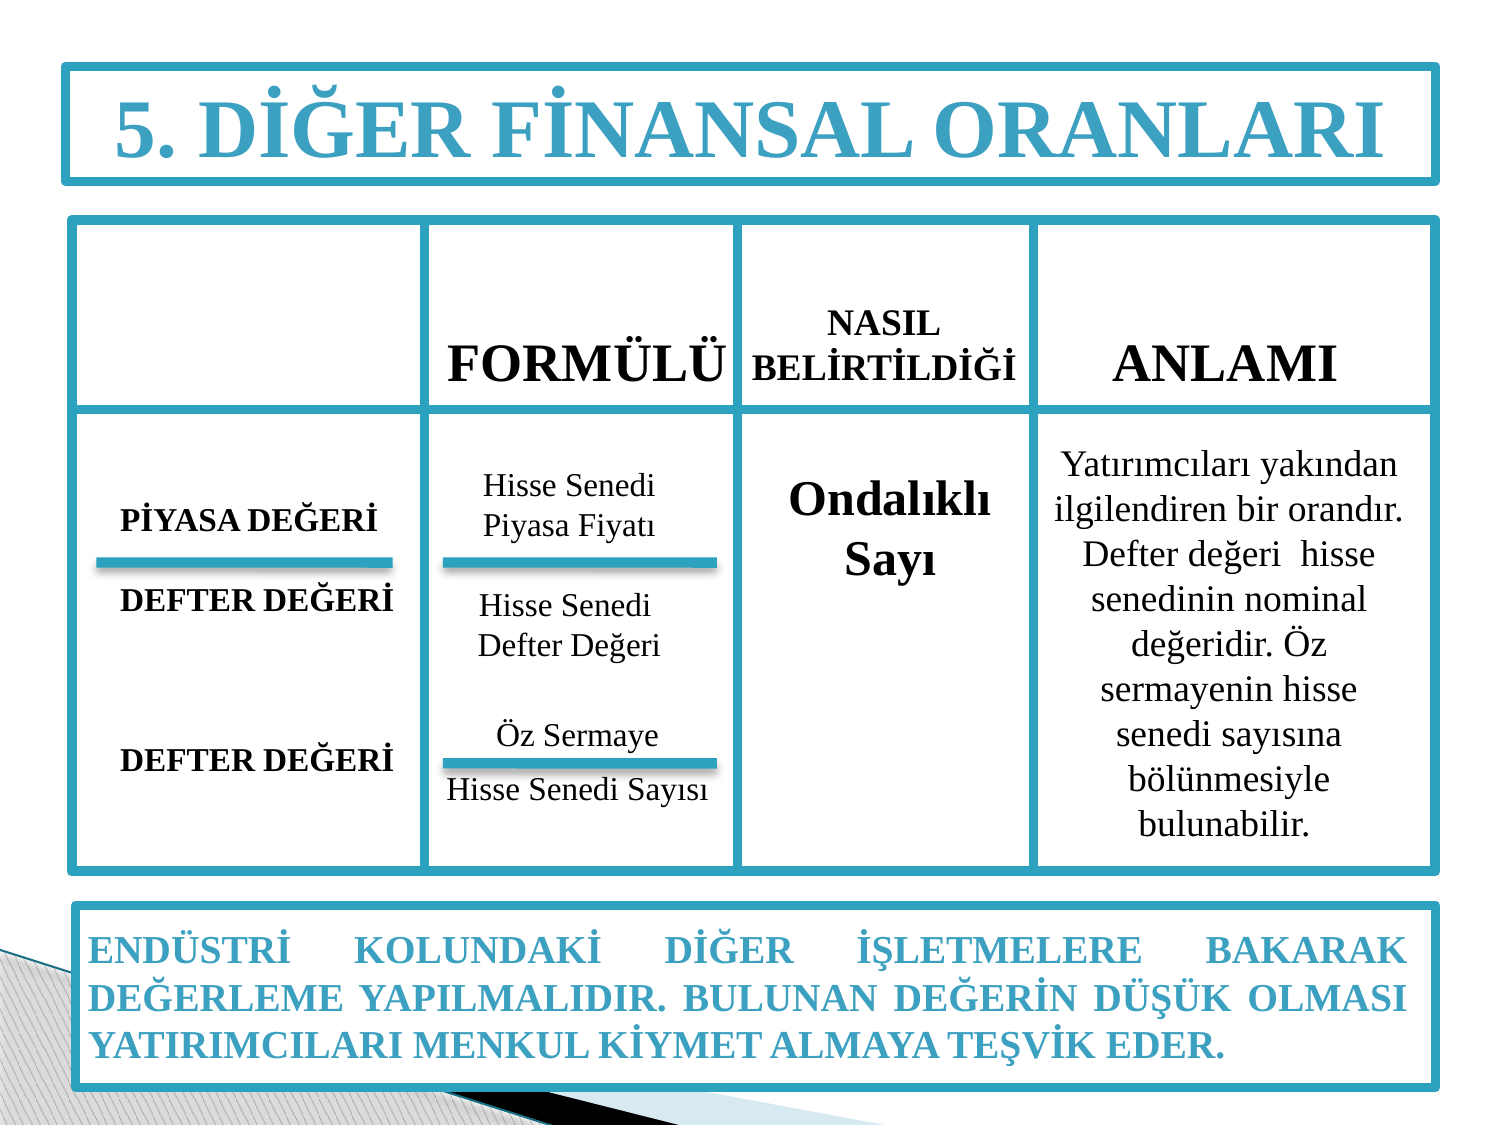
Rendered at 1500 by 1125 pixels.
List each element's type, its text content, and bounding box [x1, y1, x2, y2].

text_box [71, 963, 1440, 1092]
text_box 5. DİĞER FİNANSAL ORANLARI [61, 62, 1440, 186]
text_box ENDüSTRİ KOLUNDAKİ DİĞER İŞLETMELERE BAKARAK DEĞERLEME YAPILMALIDIR. BULUNAN DEĞERİN DÜŞÜK OLMASI YATIRIMCILARI MENKUL KİYMET ALMAYA TEŞVİK EDER. [73, 964, 1424, 1074]
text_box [71, 219, 1459, 953]
